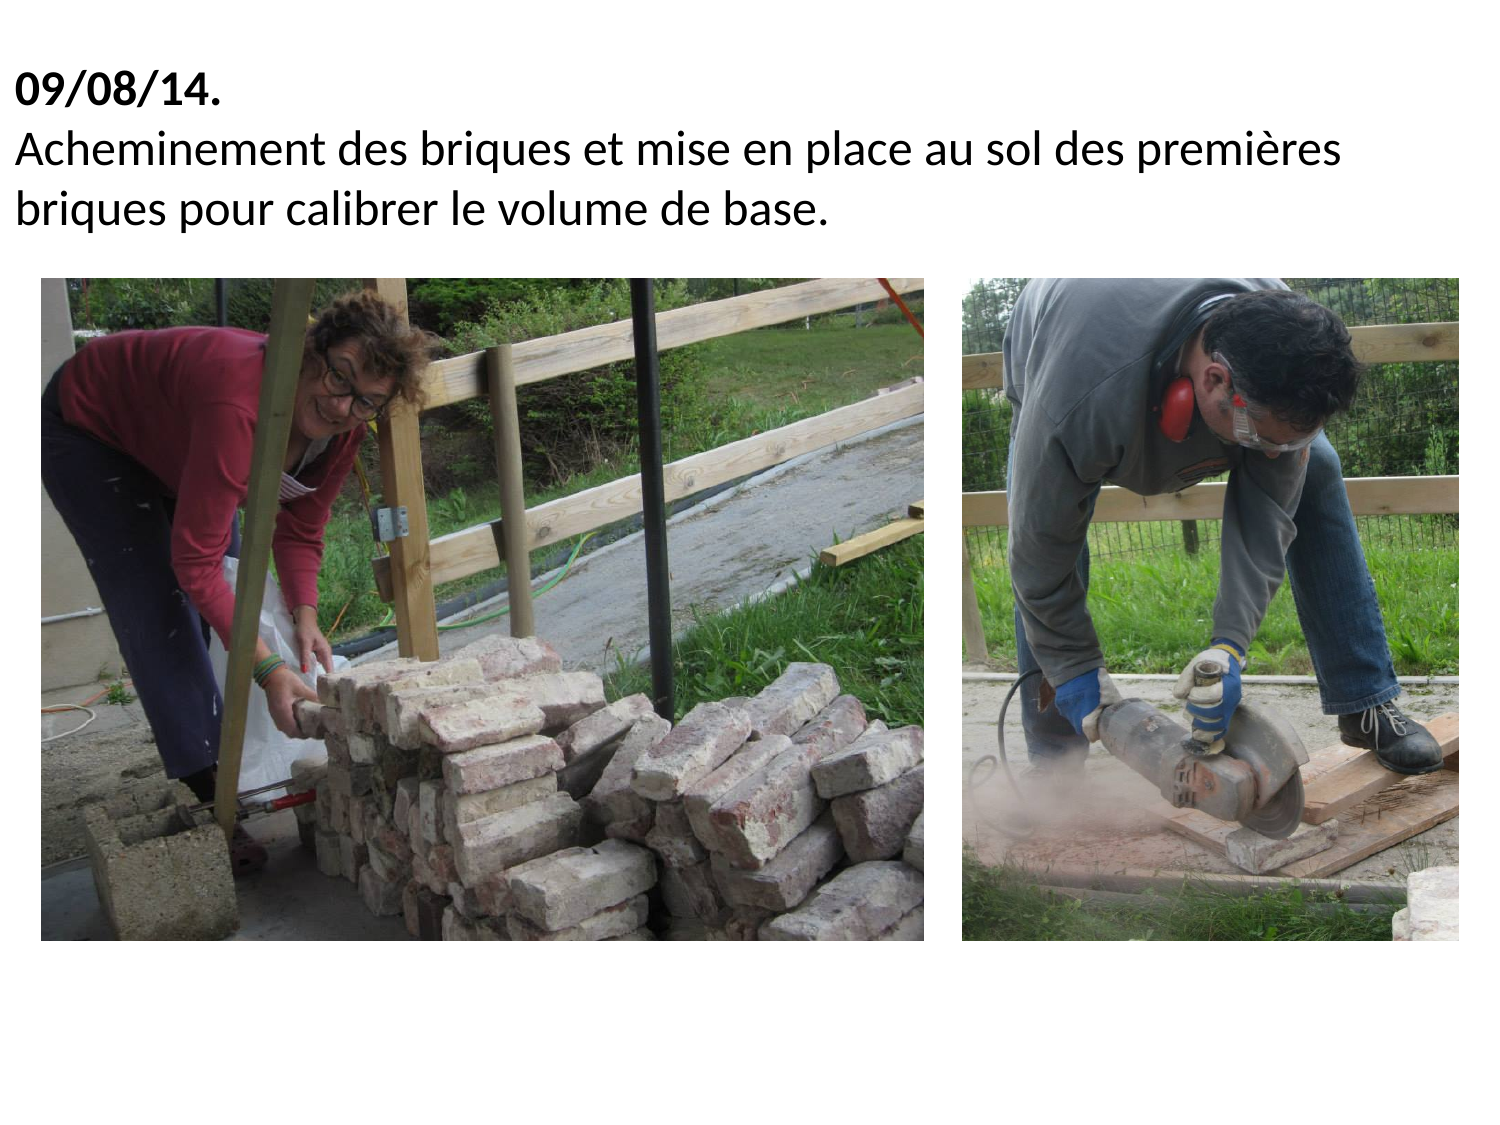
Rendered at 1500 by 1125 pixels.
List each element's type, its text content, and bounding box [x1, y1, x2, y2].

picture [41, 278, 924, 941]
text_box 09/08/14. Acheminement des briques et mise en place au sol des premières briques pour calibrer le volume de base. [0, 48, 1500, 243]
picture [962, 278, 1459, 941]
